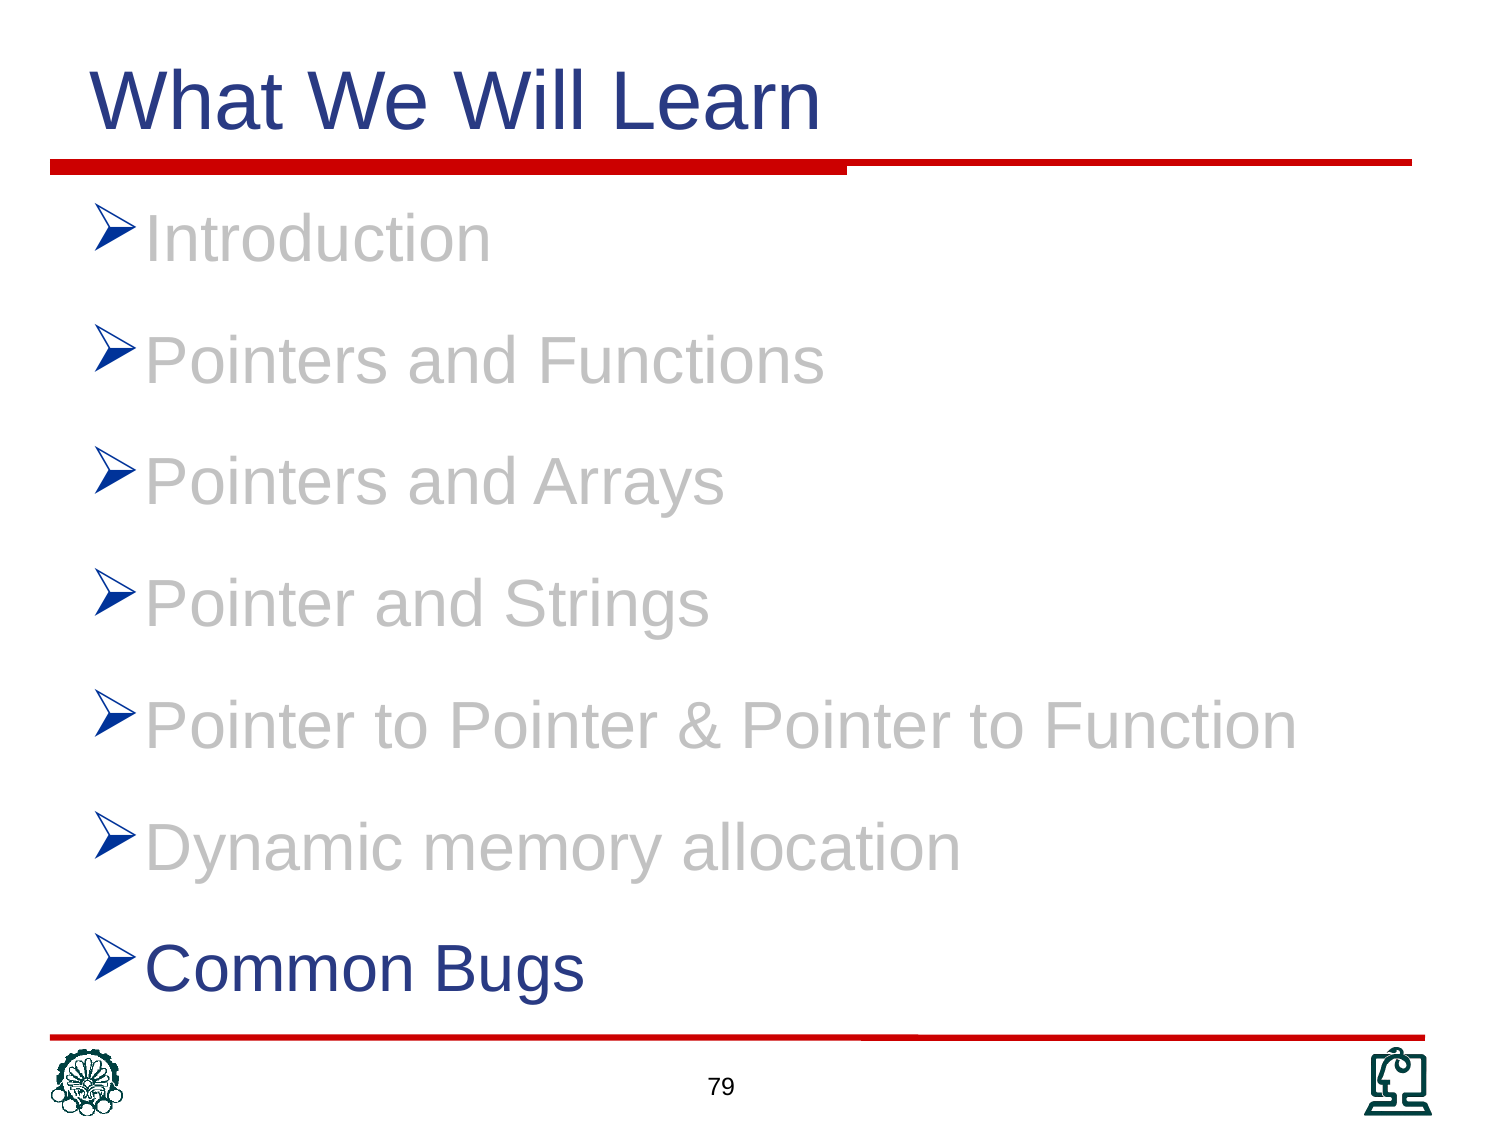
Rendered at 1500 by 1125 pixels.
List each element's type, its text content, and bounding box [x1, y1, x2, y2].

picture [50, 1047, 125, 1118]
text_box Introduction Pointers and Functions Pointers and Arrays Pointer and Strings Pointer to Pointer & Pointer to Function Dynamic memory allocation Common Bugs [74, 187, 1425, 994]
text_box What We Will Learn [74, 24, 1425, 155]
picture [1362, 1045, 1438, 1119]
text_box 79 [650, 1062, 750, 1103]
